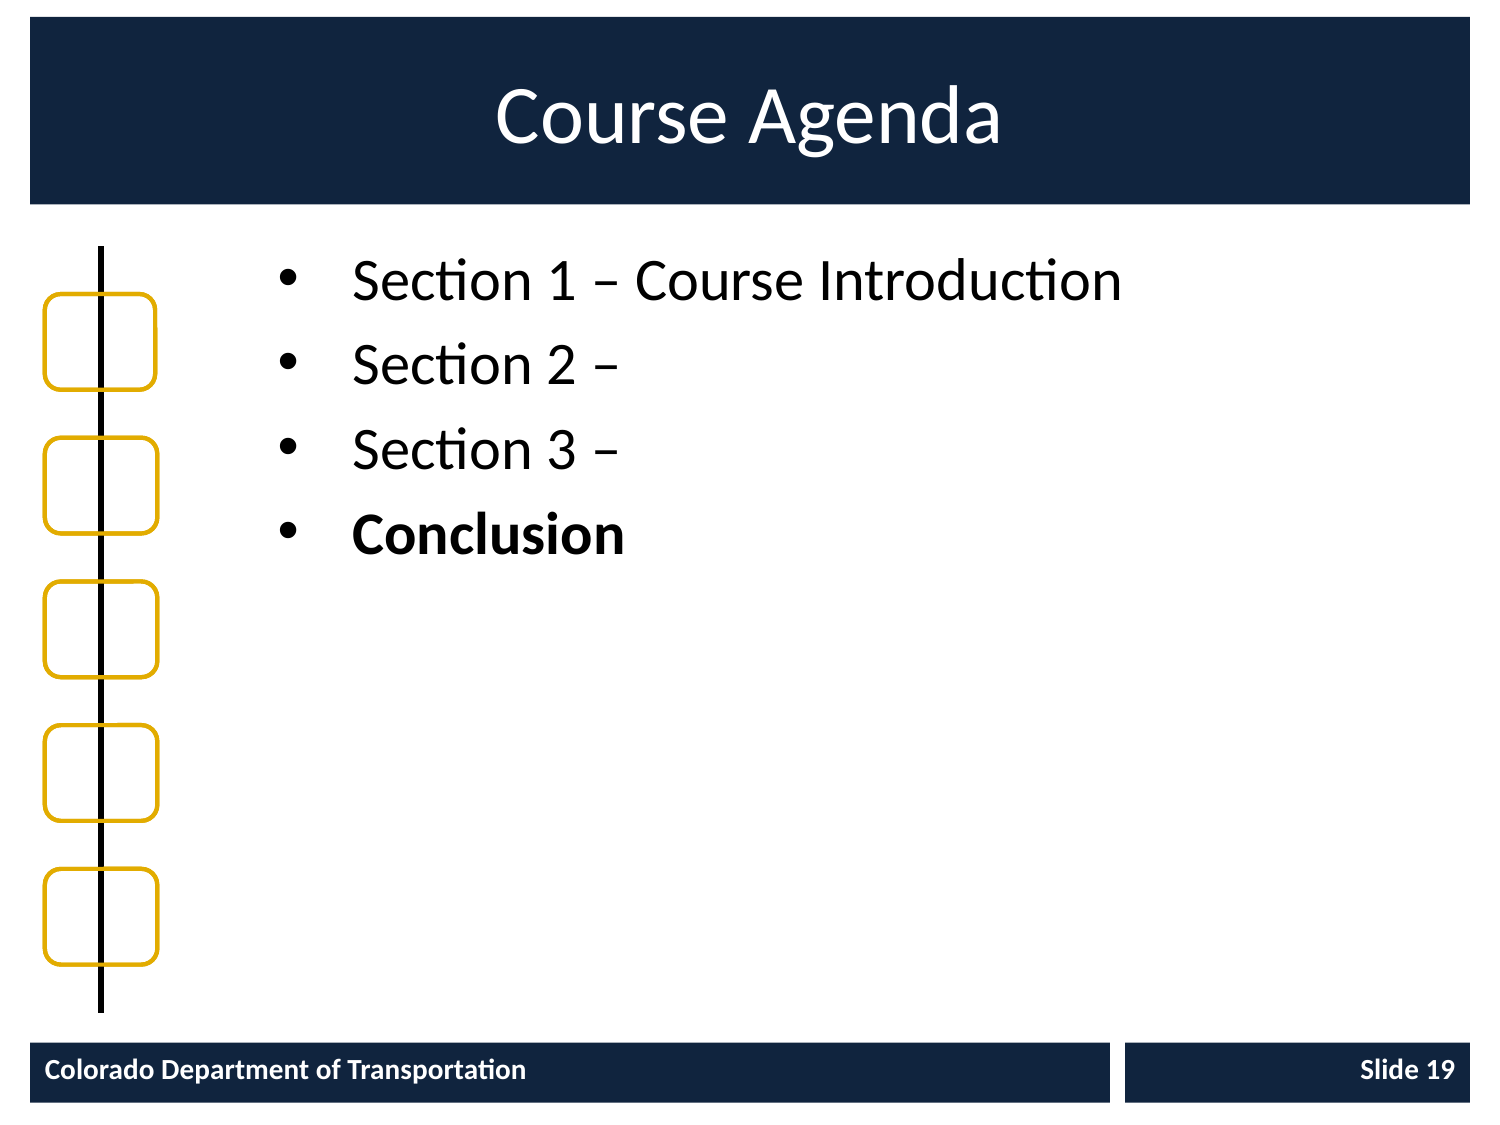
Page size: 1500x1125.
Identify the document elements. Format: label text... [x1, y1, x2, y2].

list Section 1 – Course Introduction Section 2 – Section 3 – Conclusion [262, 232, 1471, 1013]
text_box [44, 245, 158, 1013]
title Course Agenda [29, 16, 1471, 205]
slide_number Slide 19 [1125, 1042, 1470, 1103]
footer Colorado Department of Transportation [30, 1042, 1110, 1103]
